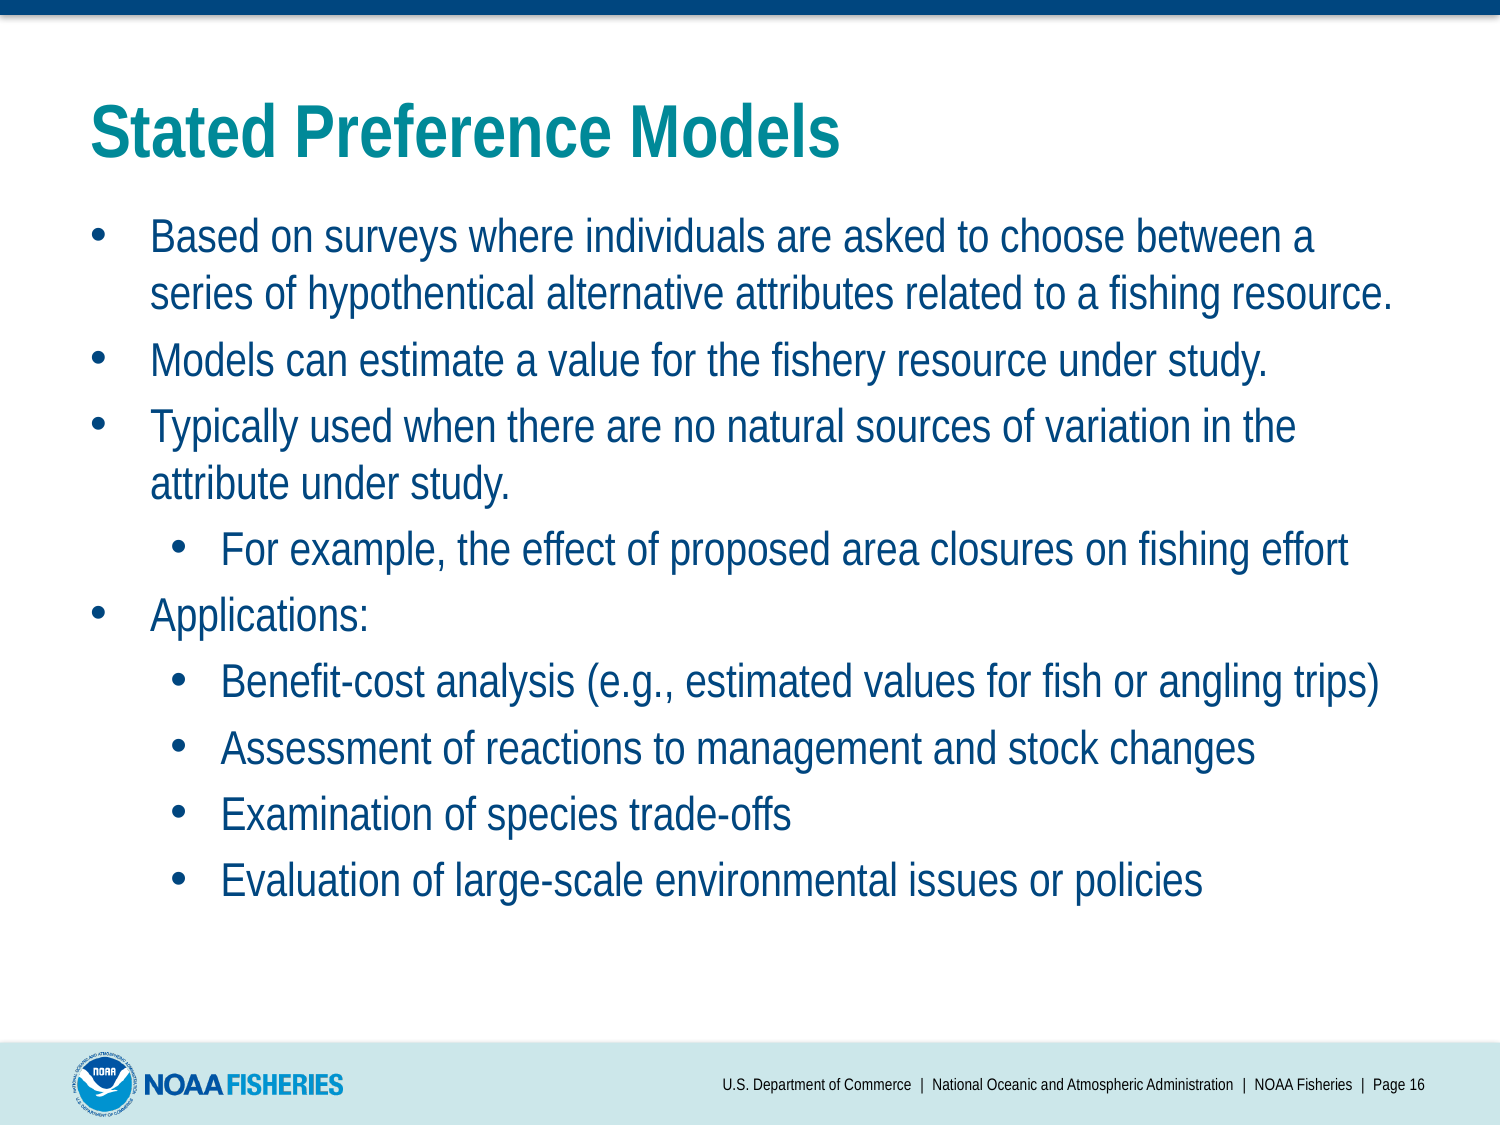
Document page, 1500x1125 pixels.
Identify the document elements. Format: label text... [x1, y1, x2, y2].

title Stated Preference Models [75, 75, 1425, 186]
list Based on surveys where individuals are asked to choose between a series of hypothentical alternative attributes related to a fishing resource. Models can estimate a value for the fishery resource under study. Typically used when there are no natural sources of variation in the attribute under study. For example, the effect of proposed area closures on fishing effort Applications: Benefit-cost analysis (e.g., estimated values for fish or angling trips) Assessment of reactions to management and stock changes Examination of species trade-offs Evaluation of large-scale environmental issues or policies [75, 198, 1425, 941]
slide_number U.S. Department of Commerce | National Oceanic and Atmospheric Administration | NOAA Fisheries | Page 16 [375, 1042, 1425, 1125]
picture [335, 1078, 343, 1085]
picture [72, 1052, 343, 1117]
